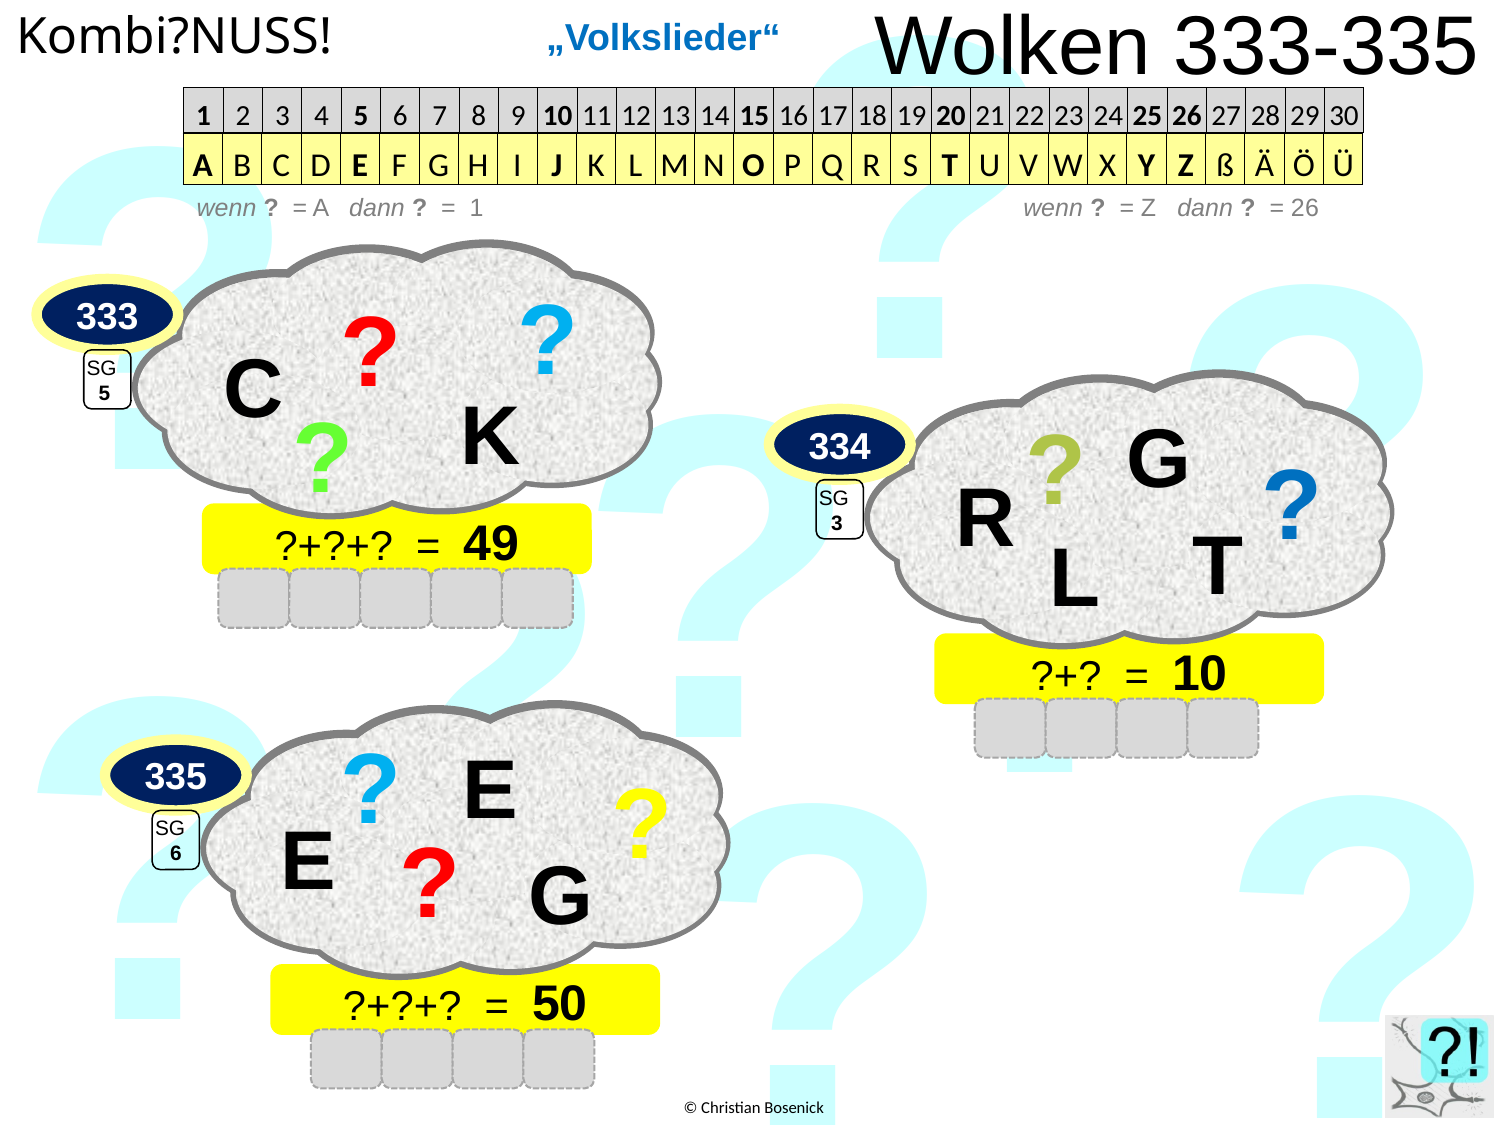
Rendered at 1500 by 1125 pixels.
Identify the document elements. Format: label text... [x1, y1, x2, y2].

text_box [36, 184, 659, 629]
text_box © Christian Bosenick [1382, 1018, 1497, 1125]
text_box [0, 0, 1500, 1125]
picture [1385, 1015, 1494, 1118]
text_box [104, 703, 727, 1089]
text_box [768, 373, 1391, 759]
